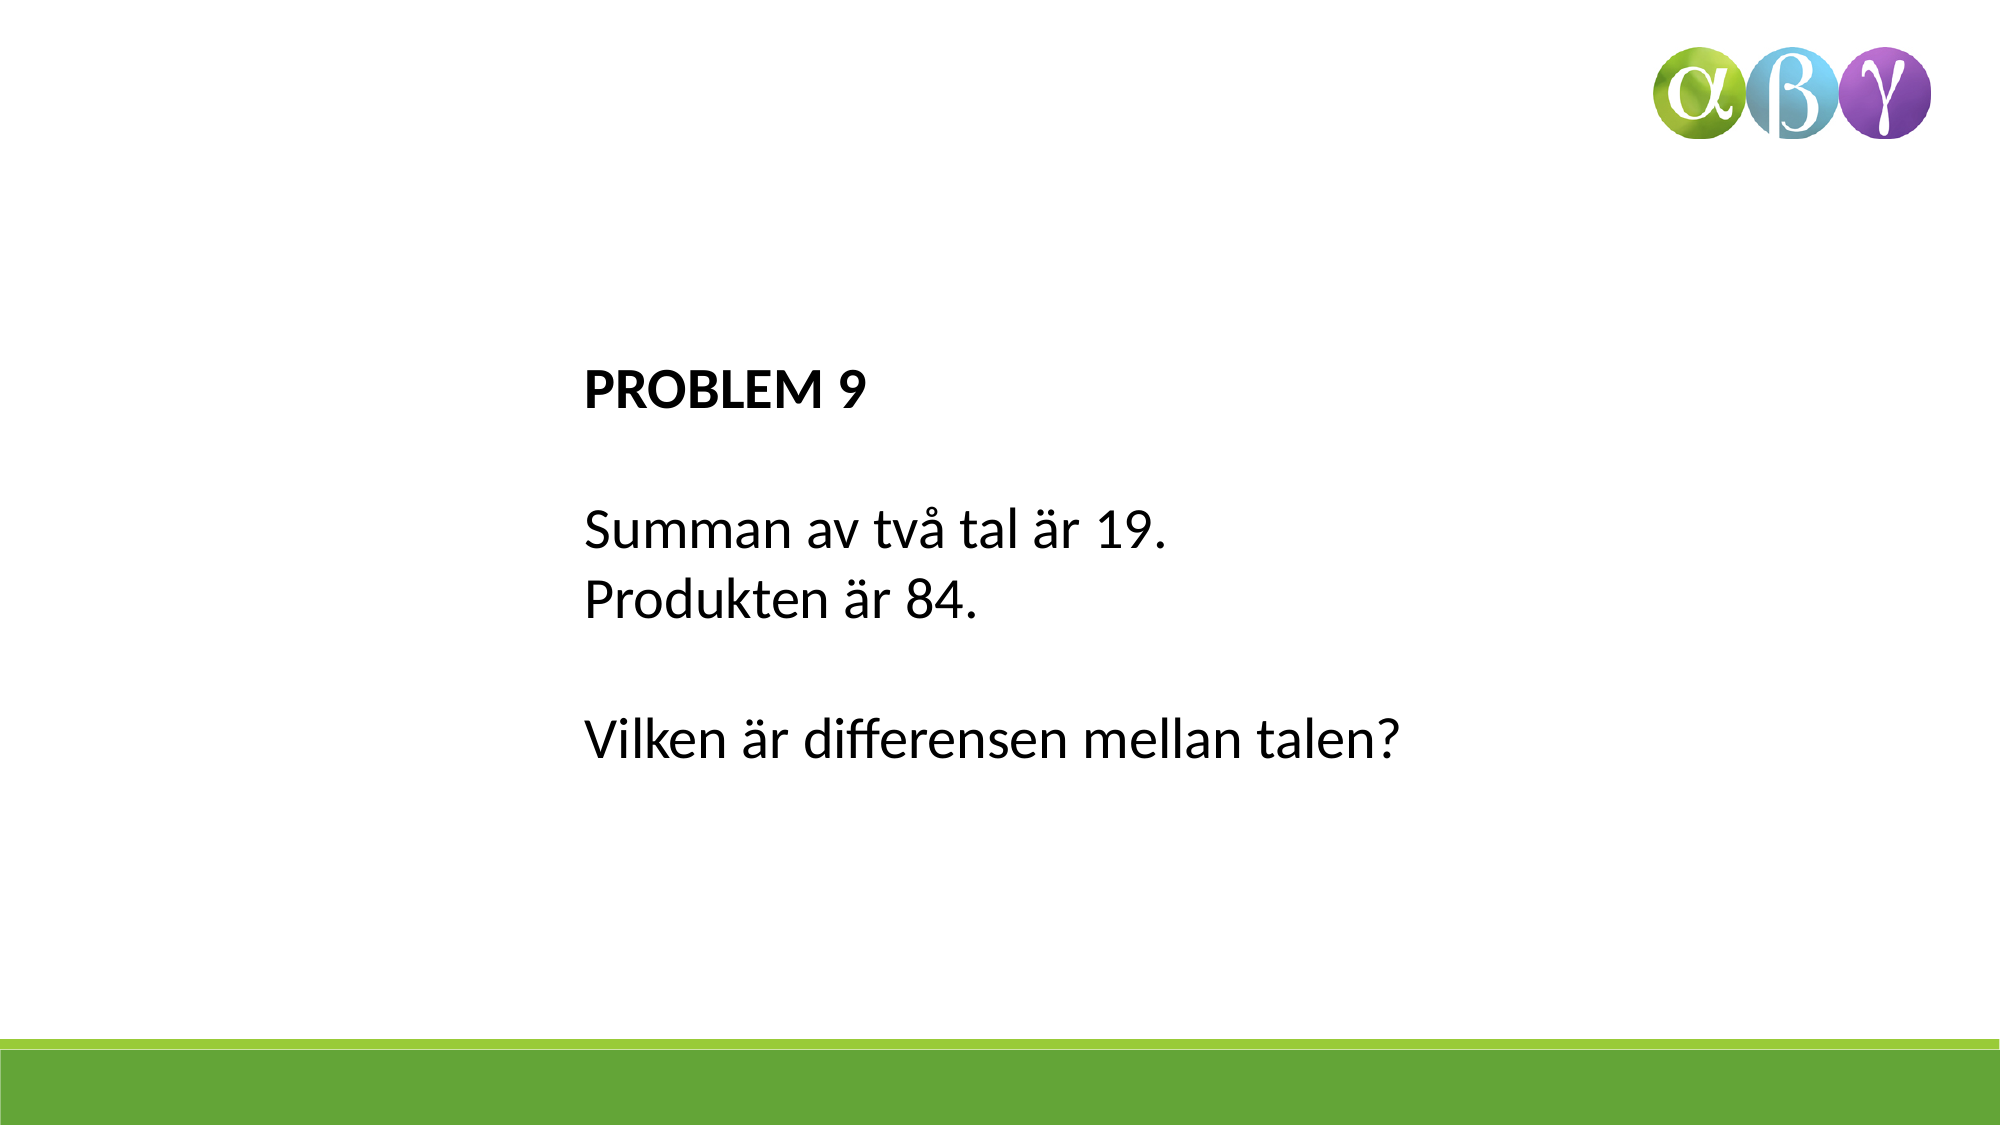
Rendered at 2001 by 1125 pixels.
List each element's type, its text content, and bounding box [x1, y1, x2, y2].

picture [1652, 46, 1932, 140]
text_box PROBLEM 9 Summan av två tal är 19. Produkten är 84. Vilken är differensen mellan talen? [569, 342, 1430, 778]
